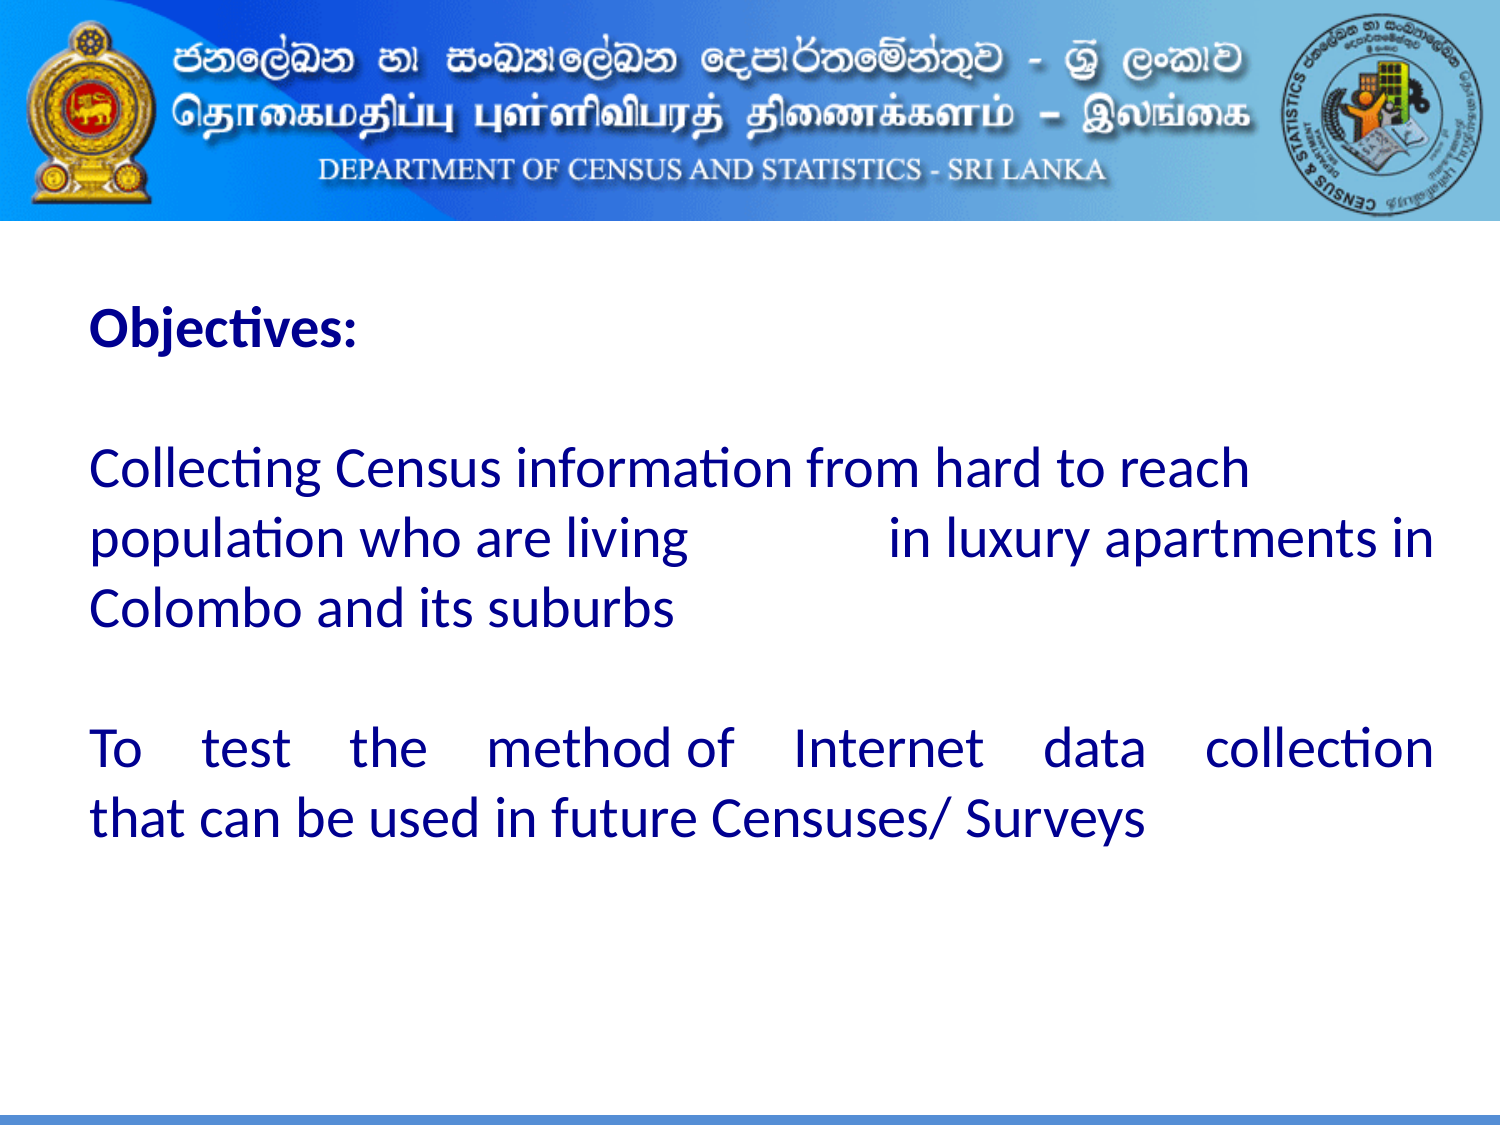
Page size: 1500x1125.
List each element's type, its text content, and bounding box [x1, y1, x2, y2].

text_box Objectives: Collecting Census information from hard to reach population who are living in luxury apartments in Colombo and its suburbs To test the method of Internet data collection that can be used in future Censuses/ Surveys [75, 281, 1450, 857]
picture [0, 0, 1500, 221]
